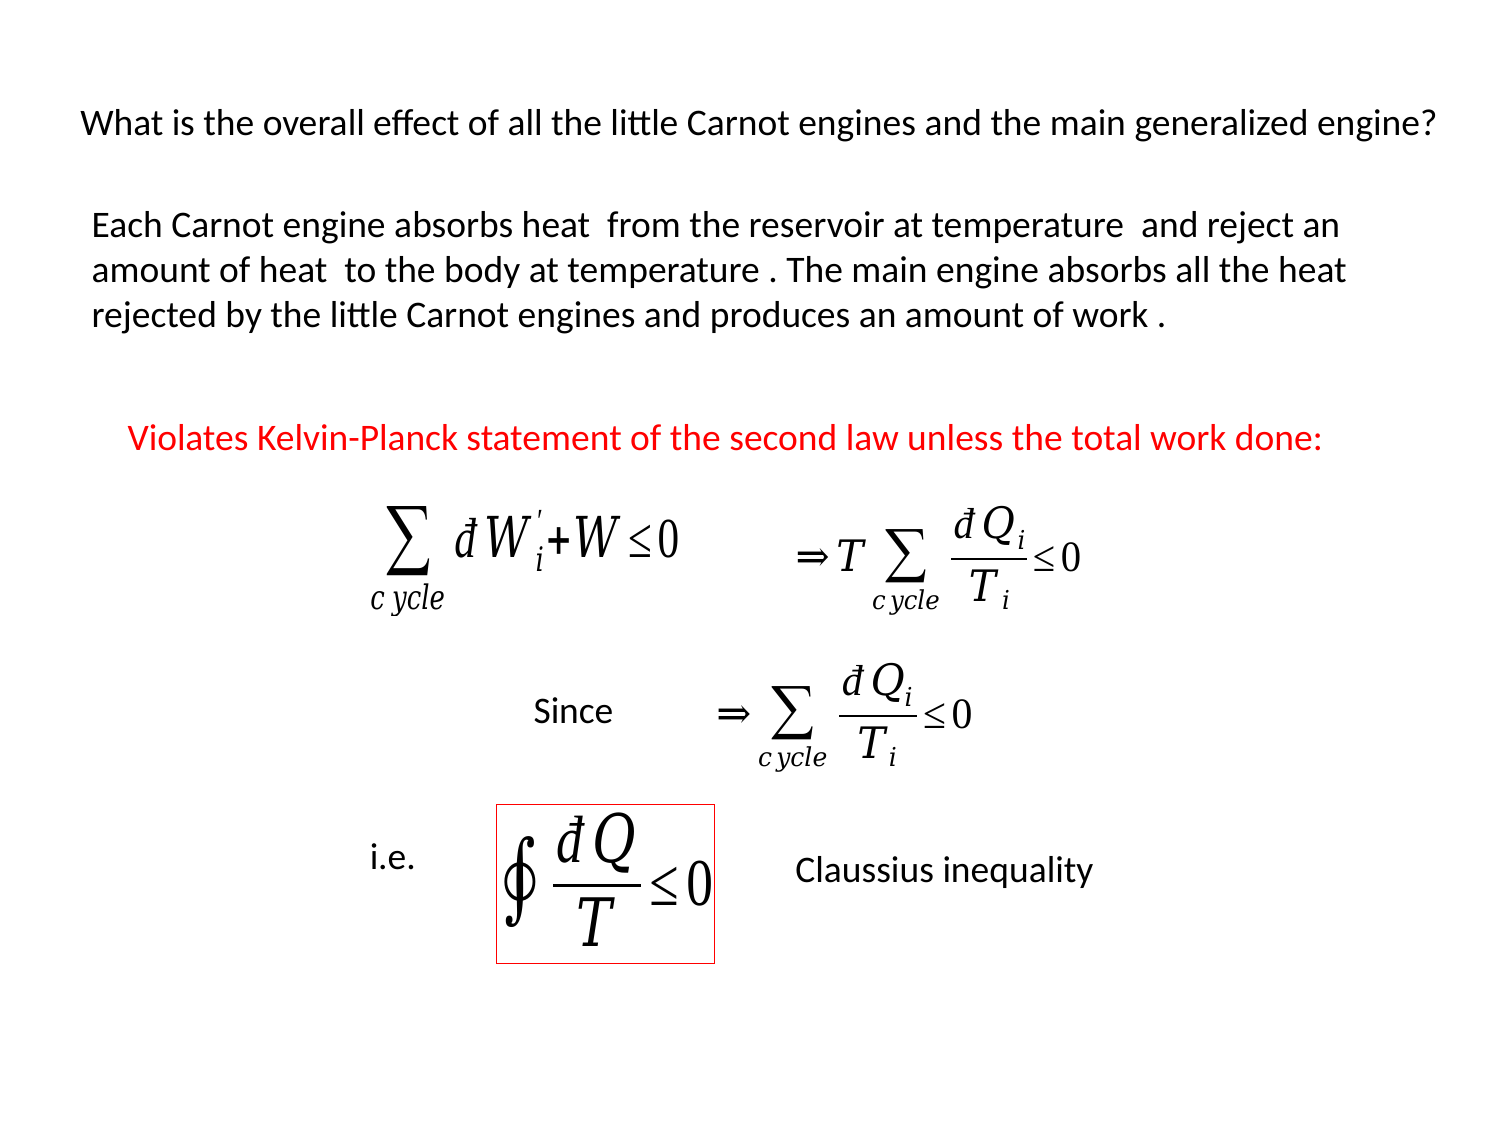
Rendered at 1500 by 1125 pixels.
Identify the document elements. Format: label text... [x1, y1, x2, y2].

text_box i.e. [355, 824, 432, 884]
text_box Claussius inequality [780, 837, 1109, 898]
text_box What is the overall effect of all the little Carnot engines and the main generalized engine? [65, 90, 1455, 150]
text_box Violates Kelvin-Planck statement of the second law unless the total work done: [112, 405, 1339, 465]
